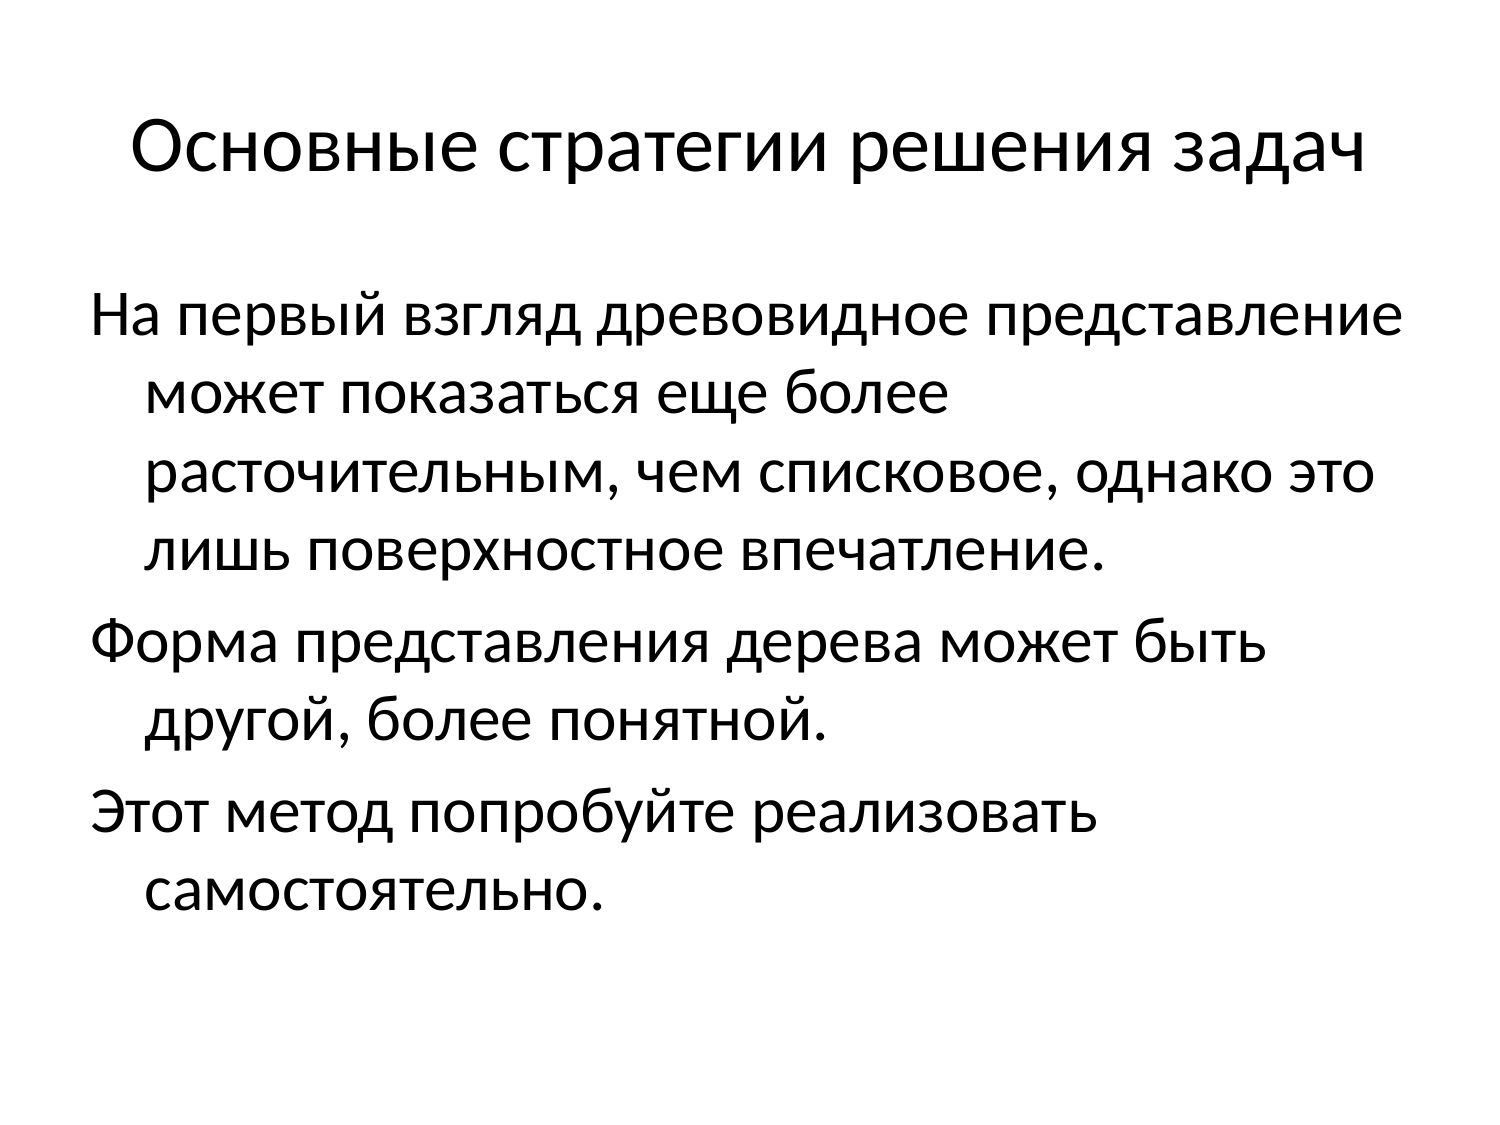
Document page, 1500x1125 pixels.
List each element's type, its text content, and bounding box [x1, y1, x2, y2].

list На первый взгляд древовидное представление может показаться еще более расточительным, чем списковое, однако это лишь поверхностное впечатление. Форма представления дерева может быть другой, более понятной. Этот метод попробуйте реализовать самостоятельно. [75, 262, 1425, 1005]
title Основные стратегии решения задач [75, 45, 1425, 233]
